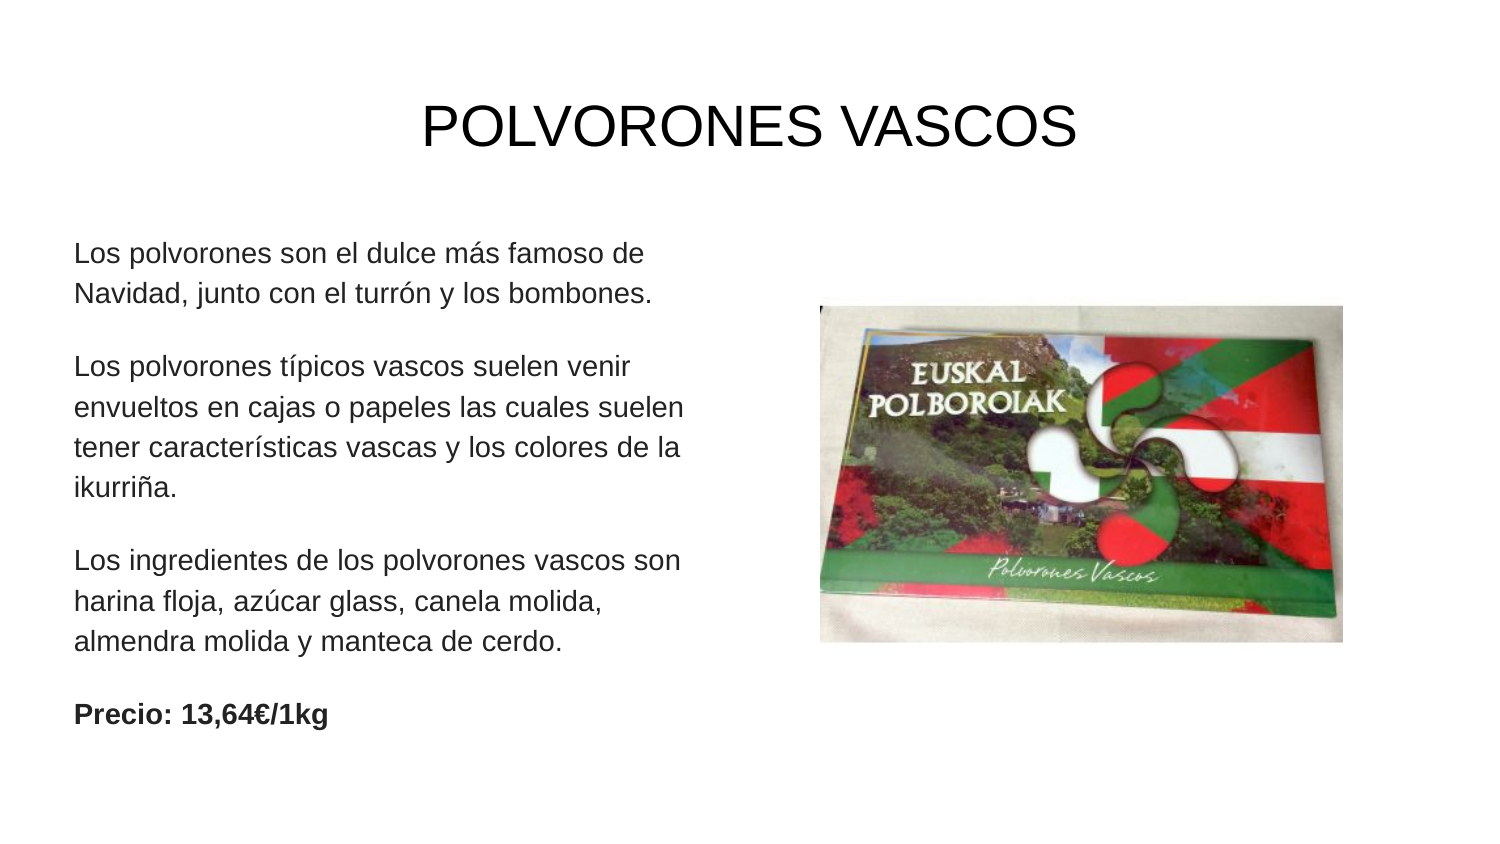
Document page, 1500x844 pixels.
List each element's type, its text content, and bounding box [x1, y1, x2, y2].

title POLVORONES VASCOS [51, 72, 1449, 167]
picture [820, 213, 1344, 737]
list Los polvorones son el dulce más famoso de Navidad, junto con el turrón y los bombones. Los polvorones típicos vascos suelen venir envueltos en cajas o papeles las cuales suelen tener características vascas y los colores de la ikurriña. Los ingredientes de los polvorones vascos son harina floja, azúcar glass, canela molida, almendra molida y manteca de cerdo. Precio: 13,64€/1kg [58, 213, 715, 775]
